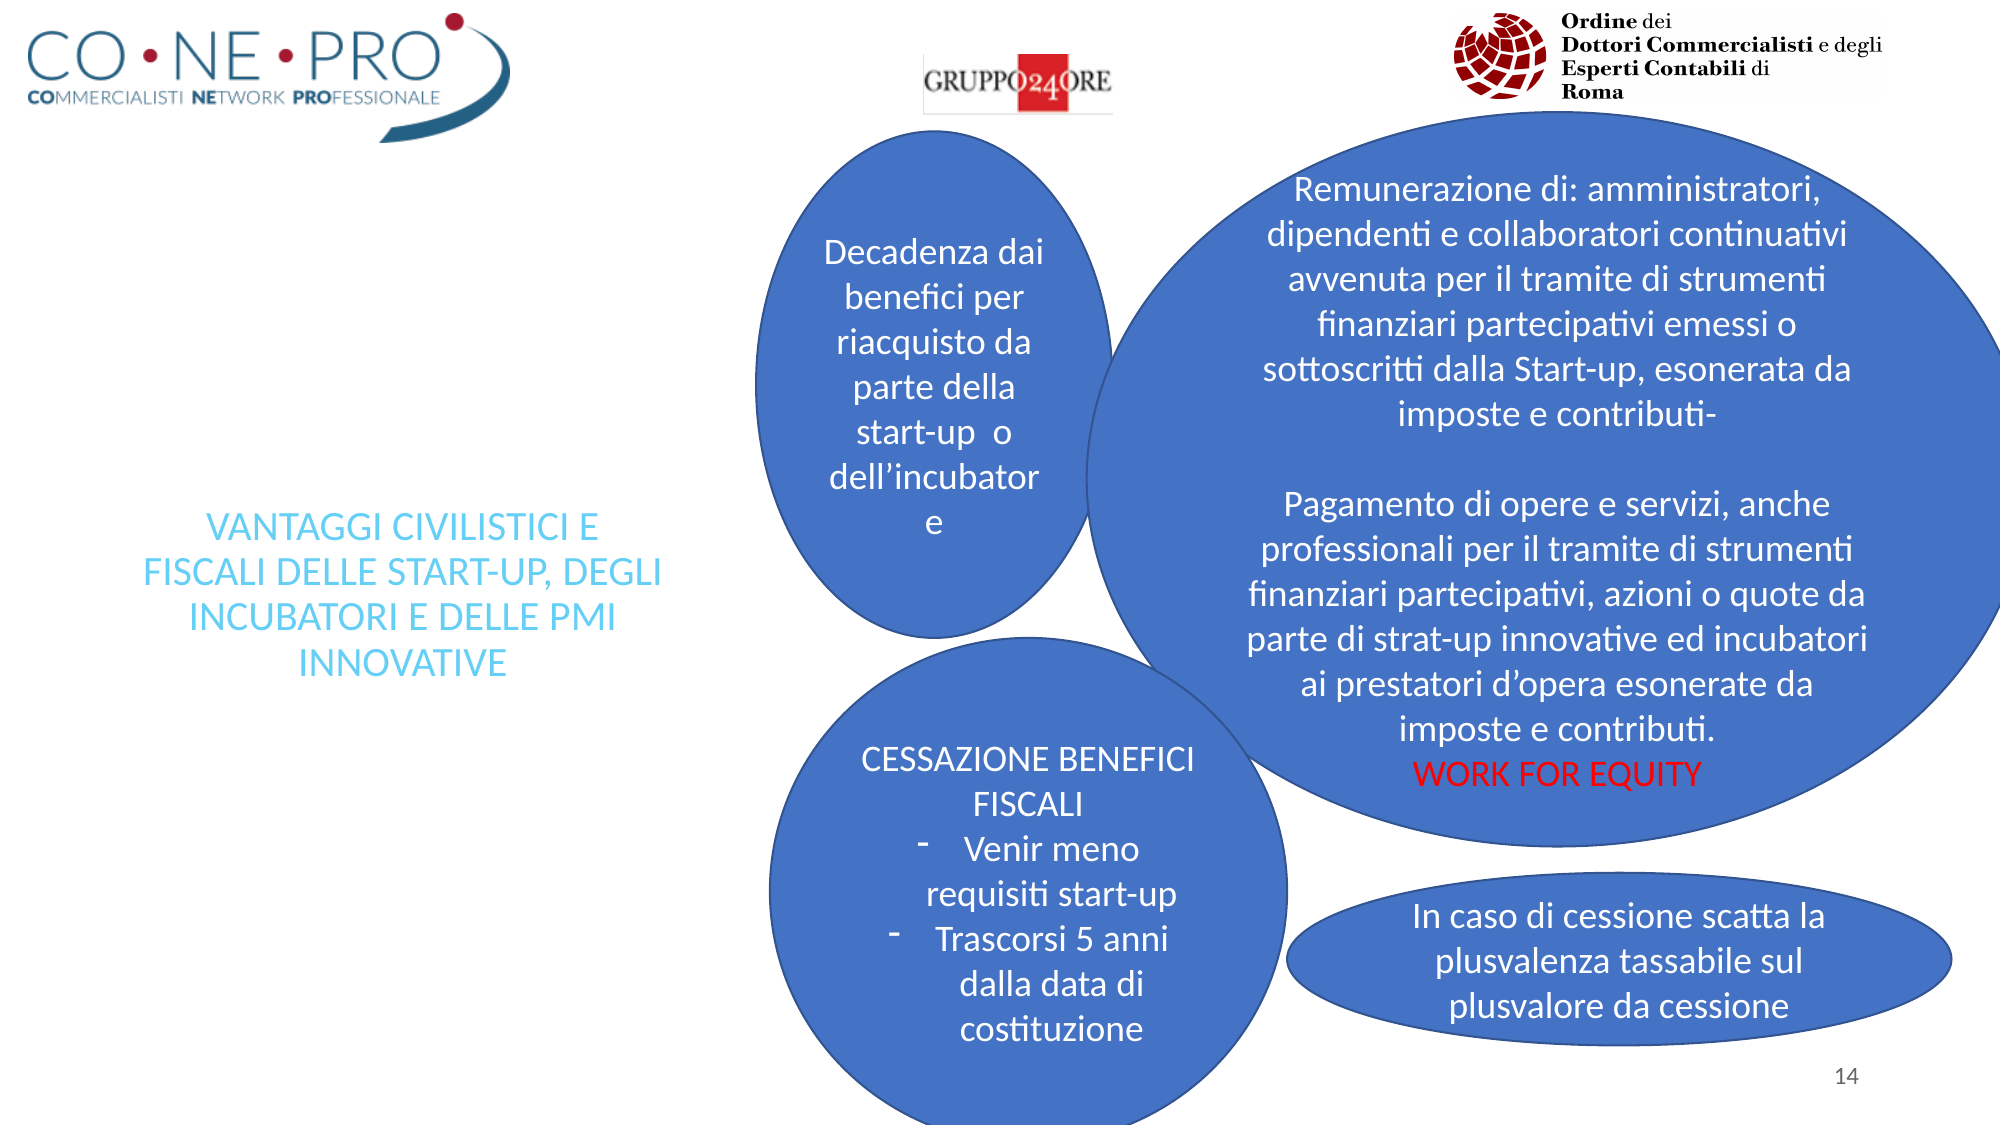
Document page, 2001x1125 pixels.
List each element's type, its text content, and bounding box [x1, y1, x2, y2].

picture [1454, 13, 1882, 99]
picture [28, 13, 510, 143]
picture [922, 54, 1113, 118]
text_box Decadenza dai benefici per riacquisto da parte della start-up o dell’incubatore [755, 130, 1113, 639]
text_box In caso di cessione scatta la plusvalenza tassabile sul plusvalore da cessione [1286, 871, 1953, 1047]
text_box VANTAGGI CIVILISTICI E FISCALI DELLE START-UP, DEGLI INCUBATORI E DELLE PMI INNOVATIVE PER LA DURTATA DI 4 ANNI DALL’ISCRIZIONE [125, 497, 681, 873]
text_box Remunerazione di: amministratori, dipendenti e collaboratori continuativi avvenuta per il tramite di strumenti finanziari partecipativi emessi o sottoscritti dalla Start-up, esonerata da imposte e contributi- Pagamento di opere e servizi, anche professionali per il tramite di strumenti finanziari partecipativi, azioni o quote da parte di strat-up innovative ed incubatori ai prestatori d’opera esonerate da imposte e contributi. WORK FOR EQUITY [1085, 111, 2000, 848]
slide_number 14 [1700, 1045, 1875, 1103]
text_box CESSAZIONE BENEFICI FISCALI Venir meno requisiti start-up Trascorsi 5 anni dalla data di costituzione [768, 636, 1289, 1125]
